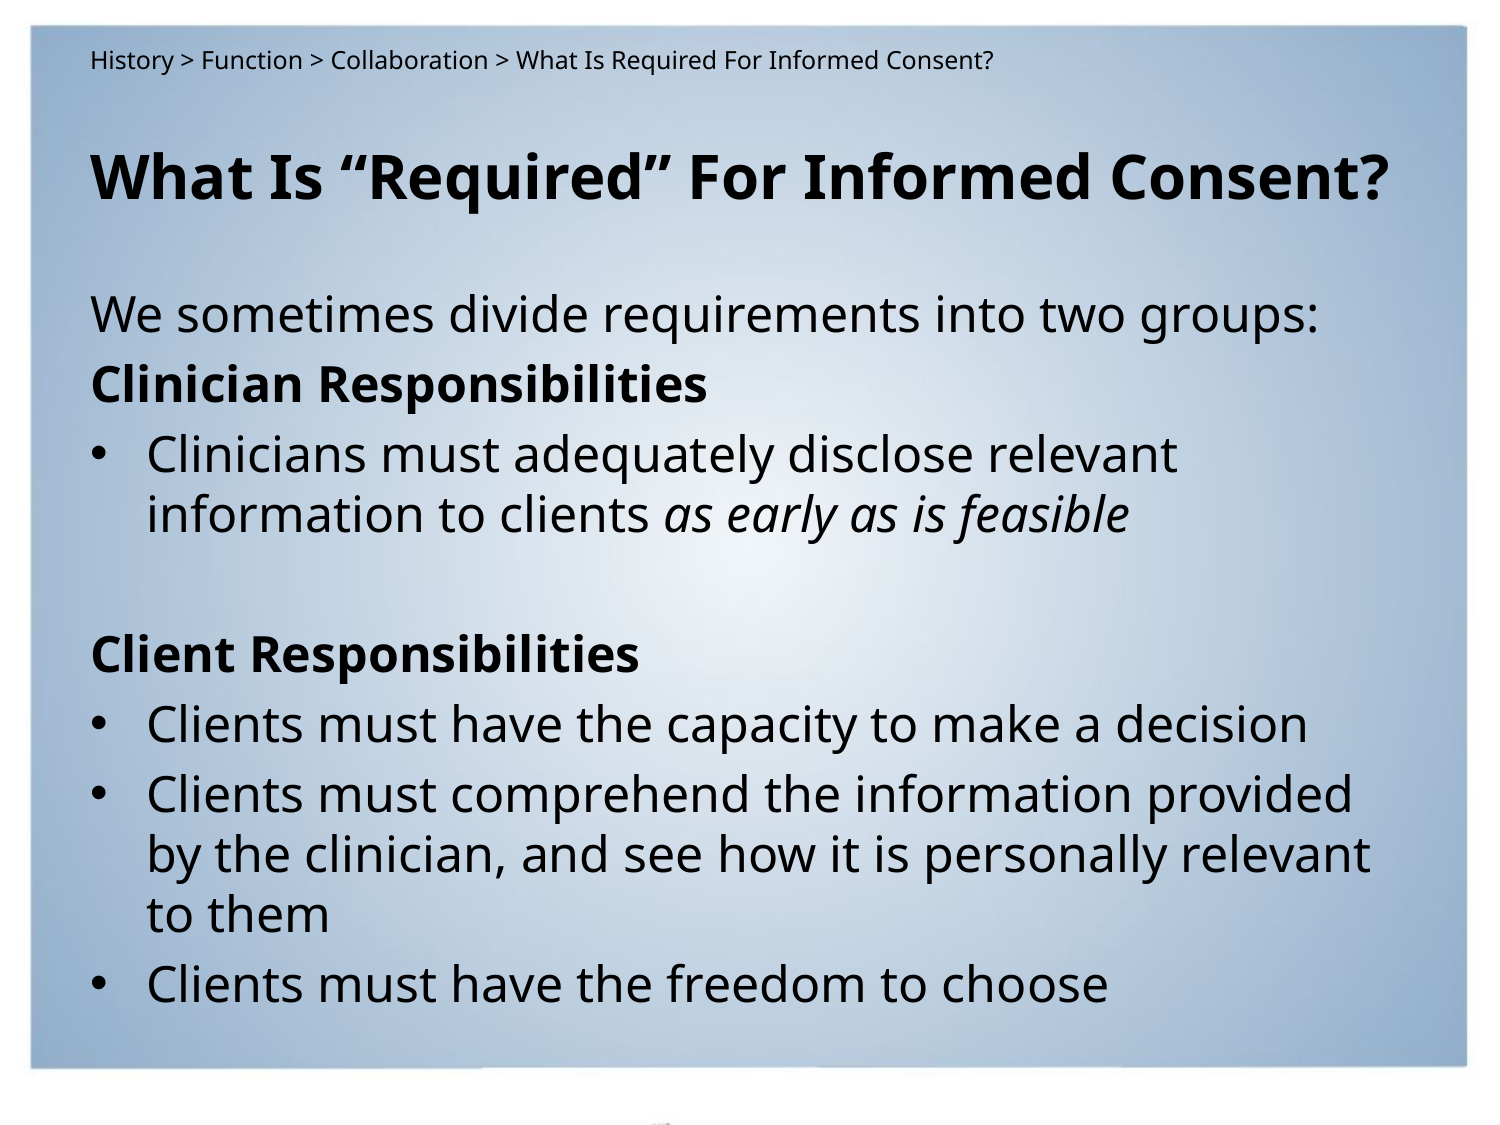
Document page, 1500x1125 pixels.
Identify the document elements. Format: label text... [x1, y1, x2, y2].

list History > Function > Collaboration > What Is Required For Informed Consent? [75, 37, 1425, 88]
picture [0, 0, 1500, 1125]
list We sometimes divide requirements into two groups: Clinician Responsibilities Clinicians must adequately disclose relevant information to clients as early as is feasible Client Responsibilities Clients must have the capacity to make a decision Clients must comprehend the information provided by the clinician, and see how it is personally relevant to them Clients must have the freedom to choose [75, 275, 1425, 1075]
title What Is “Required” For Informed Consent? [75, 99, 1425, 250]
